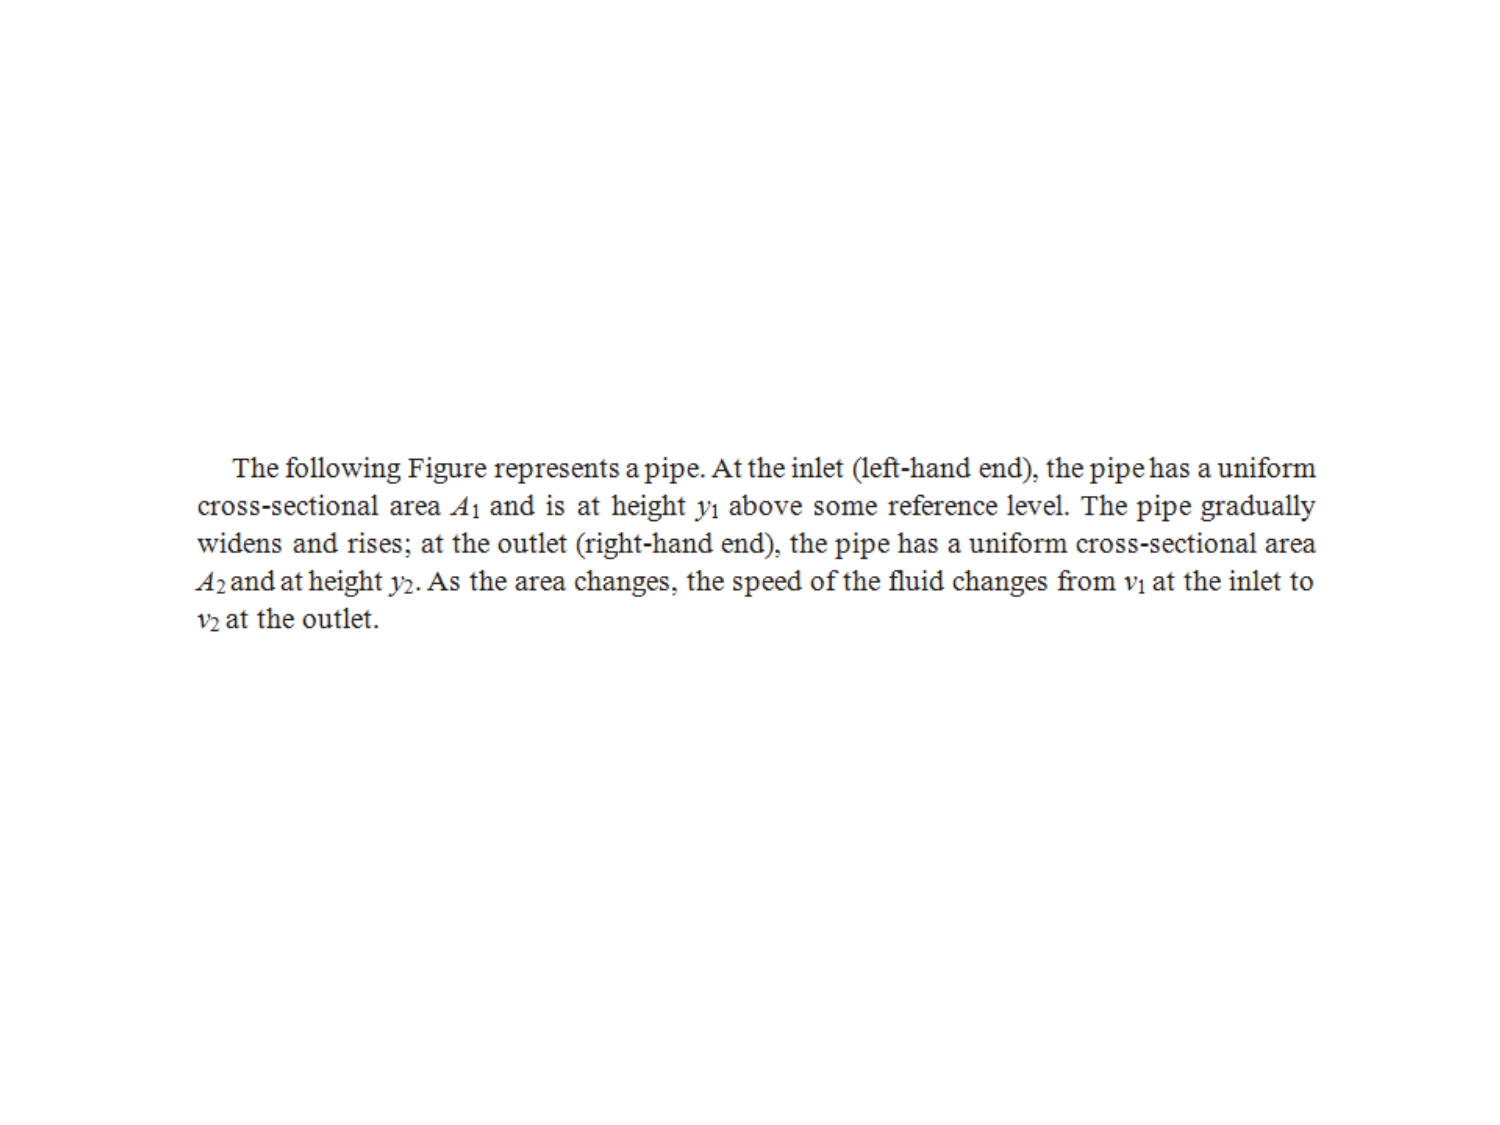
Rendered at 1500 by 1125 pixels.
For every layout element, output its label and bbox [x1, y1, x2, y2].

picture [145, 429, 1355, 696]
